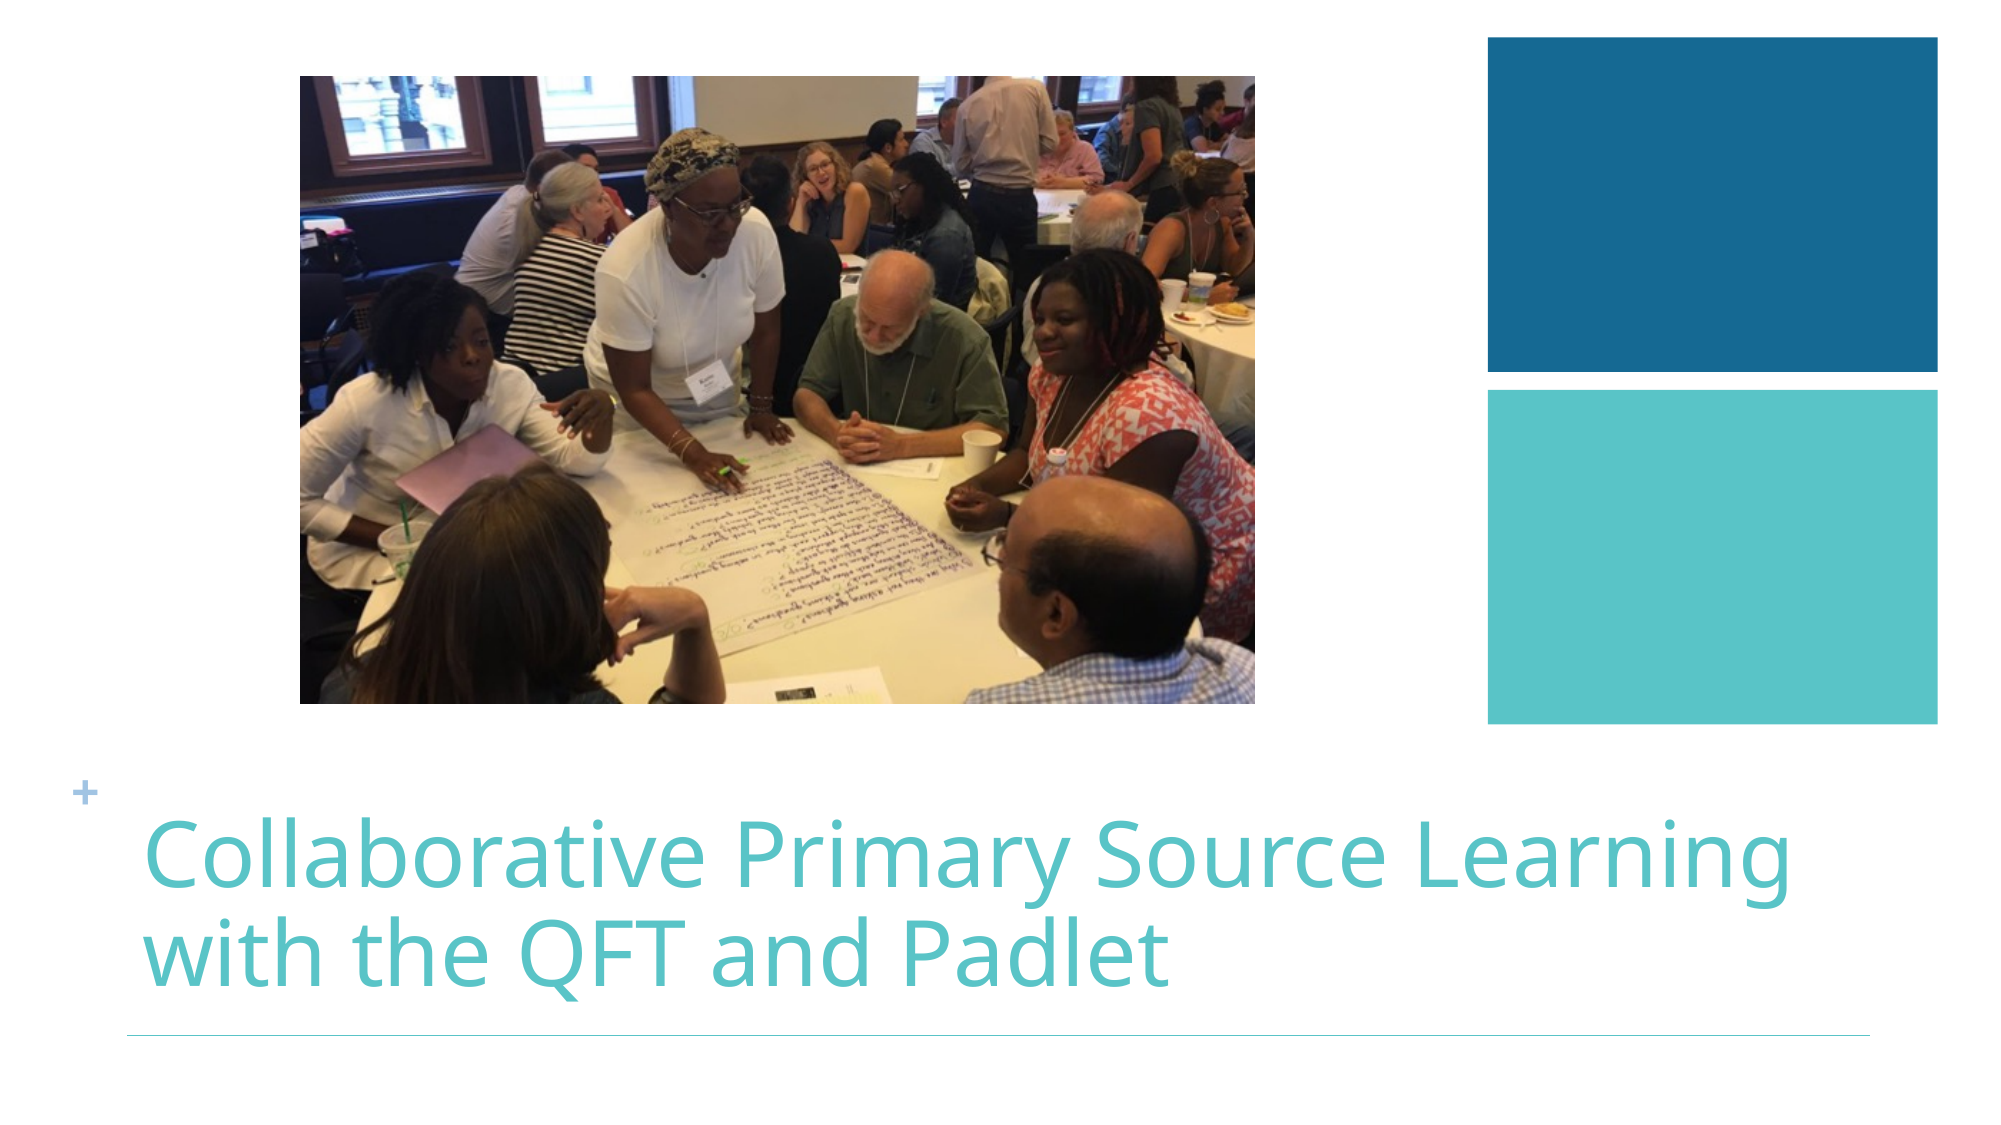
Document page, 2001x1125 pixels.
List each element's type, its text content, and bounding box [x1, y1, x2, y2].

picture [299, 76, 1255, 704]
title Collaborative Primary Source Learning with the QFT and Padlet [127, 786, 1940, 1014]
